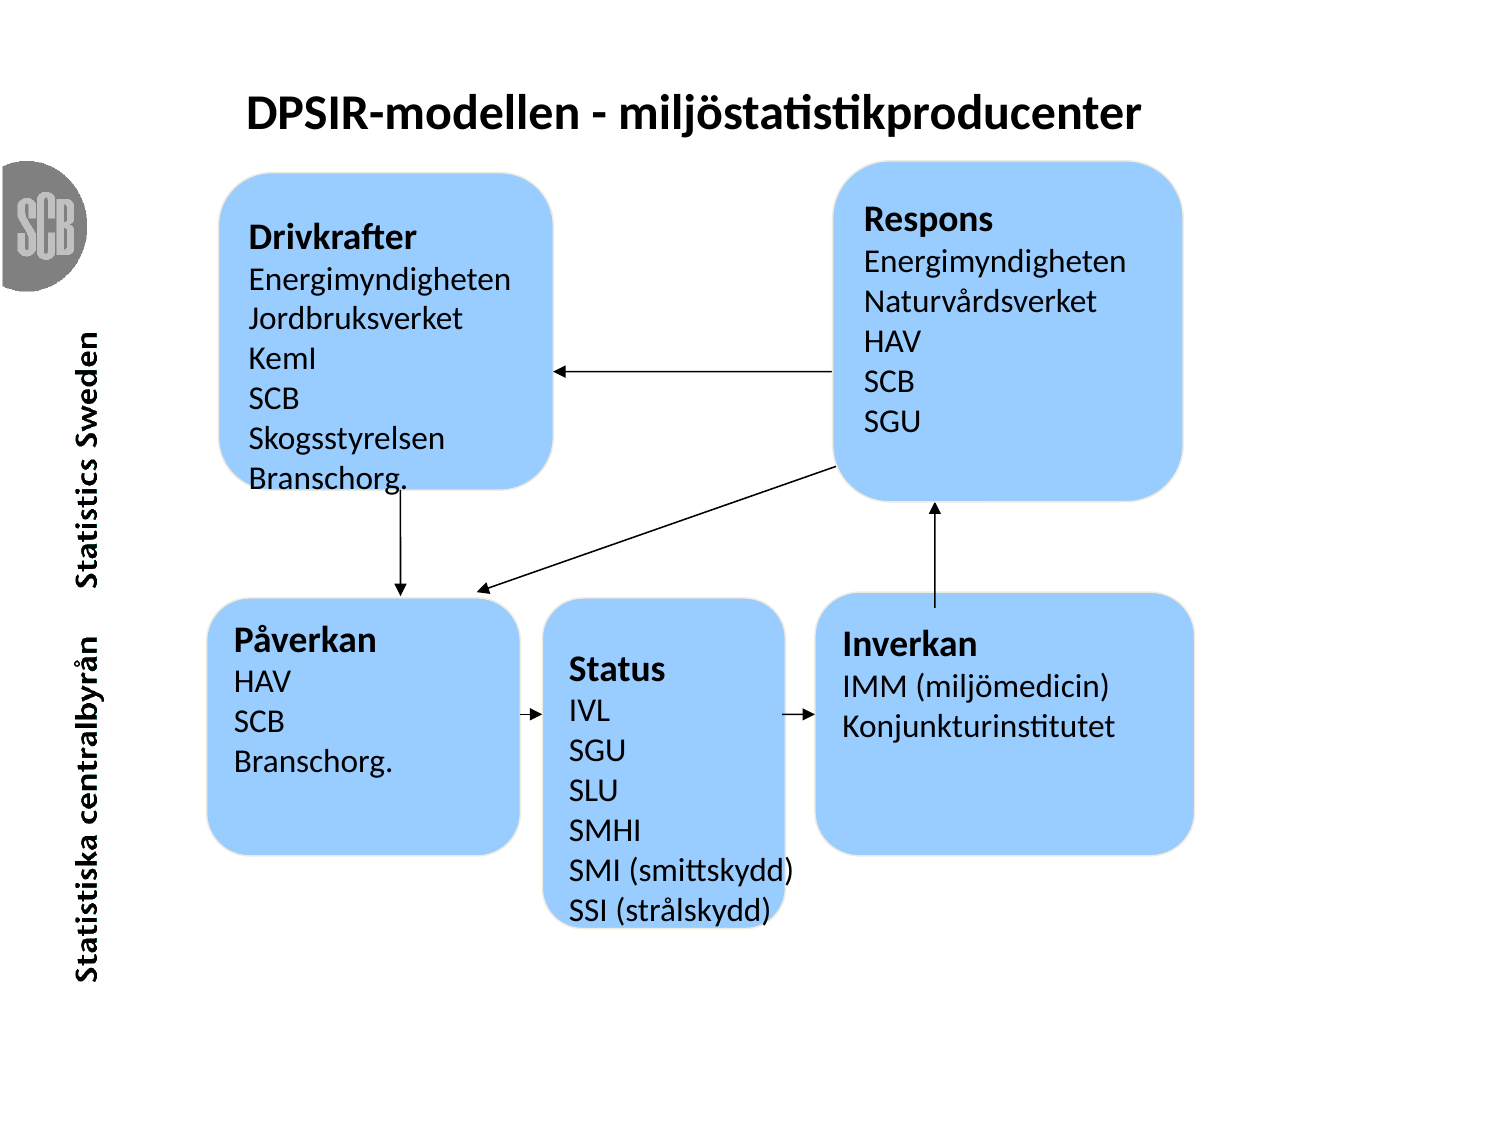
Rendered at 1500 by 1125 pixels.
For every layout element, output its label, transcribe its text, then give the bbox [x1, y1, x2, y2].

text_box [476, 466, 836, 594]
text_box Status IVL SGU SLU SMHI SMI (smittskydd) SSI (strålskydd) [542, 597, 786, 929]
text_box Respons Energimyndigheten Naturvårdsverket HAV SCB SGU [832, 160, 1184, 502]
text_box [928, 502, 942, 608]
text_box DPSIR-modellen - miljöstatistikproducenter [231, 72, 1317, 148]
text_box [553, 365, 832, 378]
text_box [520, 708, 543, 721]
text_box [782, 708, 815, 721]
text_box Drivkrafter Energimyndigheten Jordbruksverket KemI SCB Skogsstyrelsen Branschorg. [218, 172, 554, 491]
text_box [394, 489, 407, 597]
text_box Påverkan HAV SCB Branschorg. [206, 597, 521, 856]
picture [0, 102, 144, 982]
text_box Inverkan IMM (miljömedicin) Konjunkturinstitutet [814, 592, 1195, 856]
